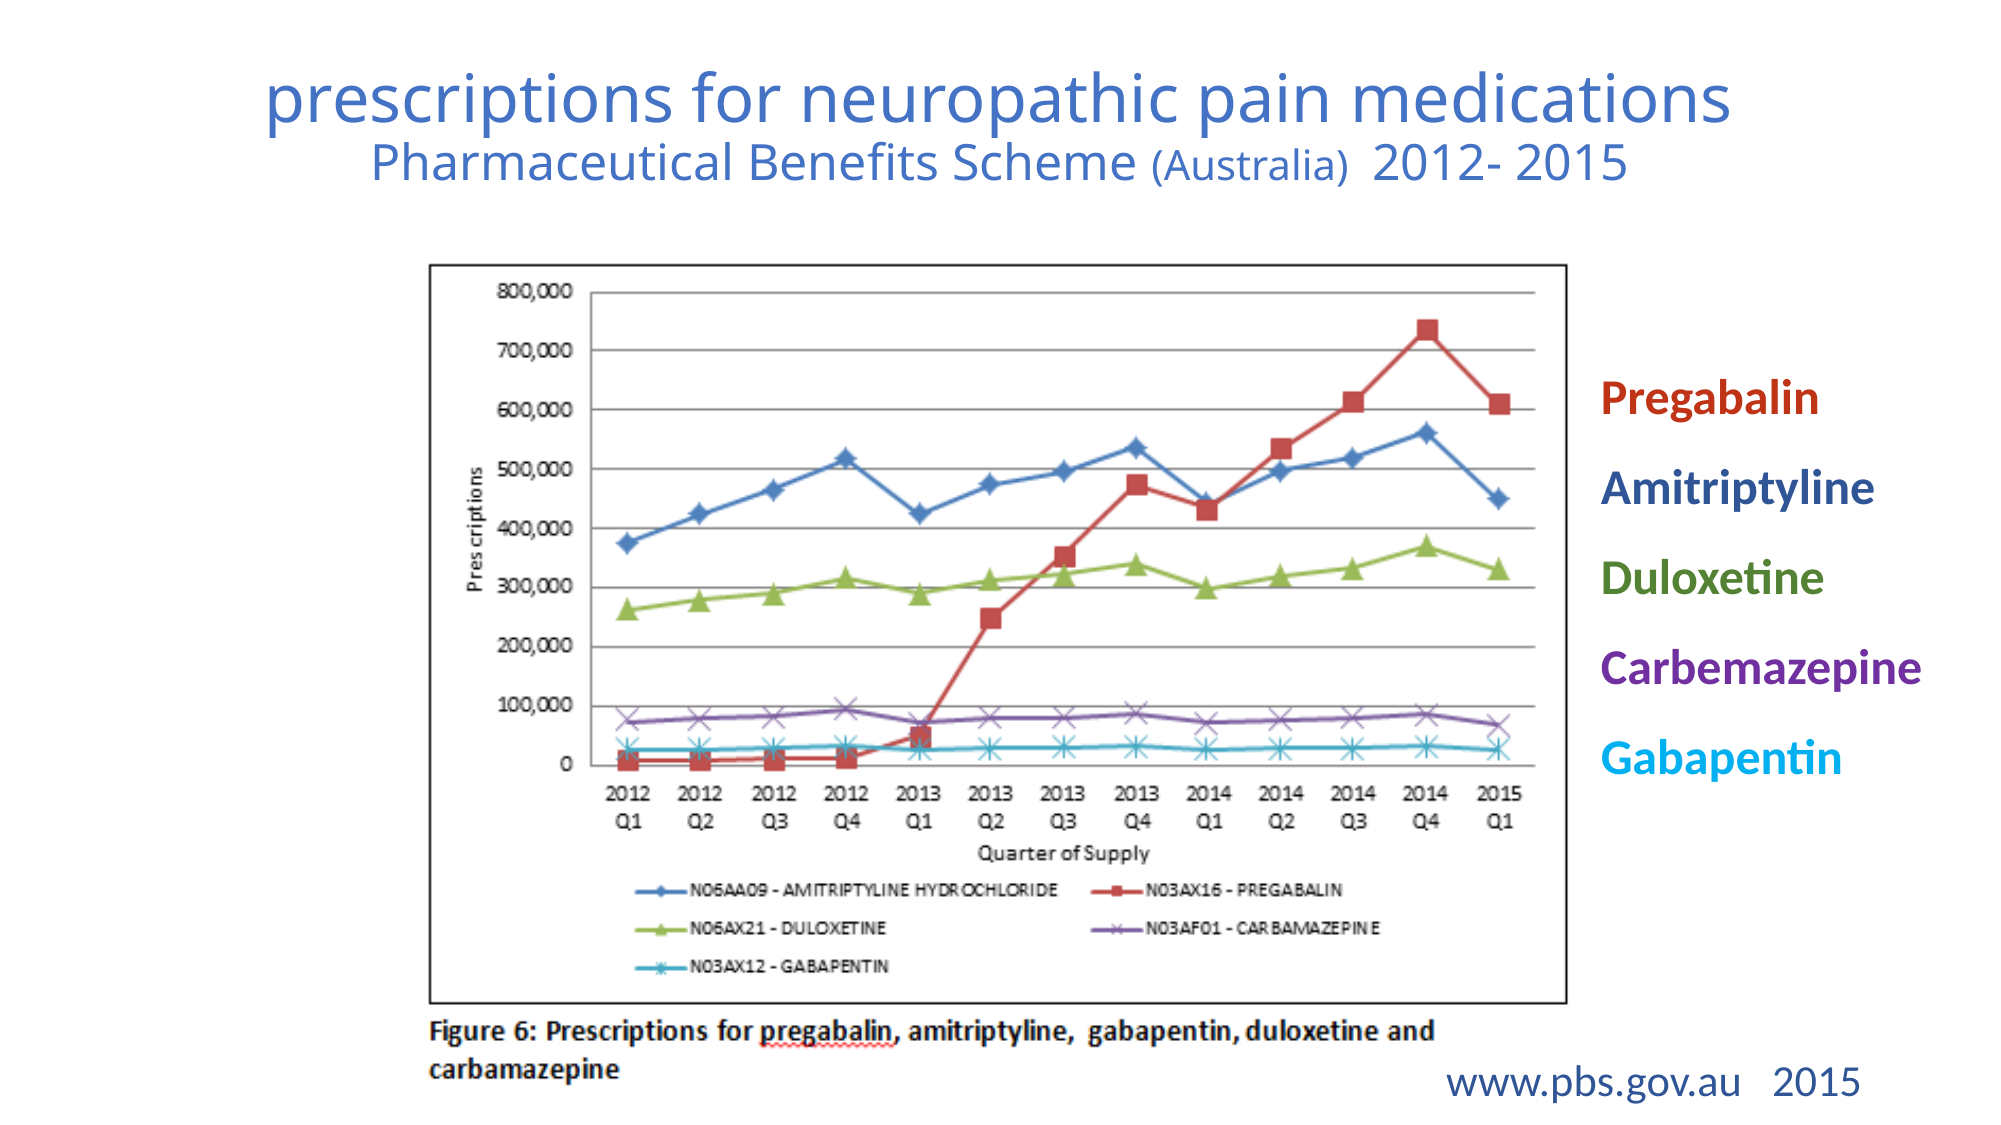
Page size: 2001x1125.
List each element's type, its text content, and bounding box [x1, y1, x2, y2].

text_box Pregabalin Amitriptyline Duloxetine Carbemazepine Gabapentin [1608, 326, 1938, 792]
text_box www.pbs.gov.au 2015 [1421, 1044, 1888, 1113]
picture [412, 232, 1608, 1095]
title prescriptions for neuropathic pain medications Pharmaceutical Benefits Scheme (Australia) 2012- 2015 [137, 19, 1863, 237]
